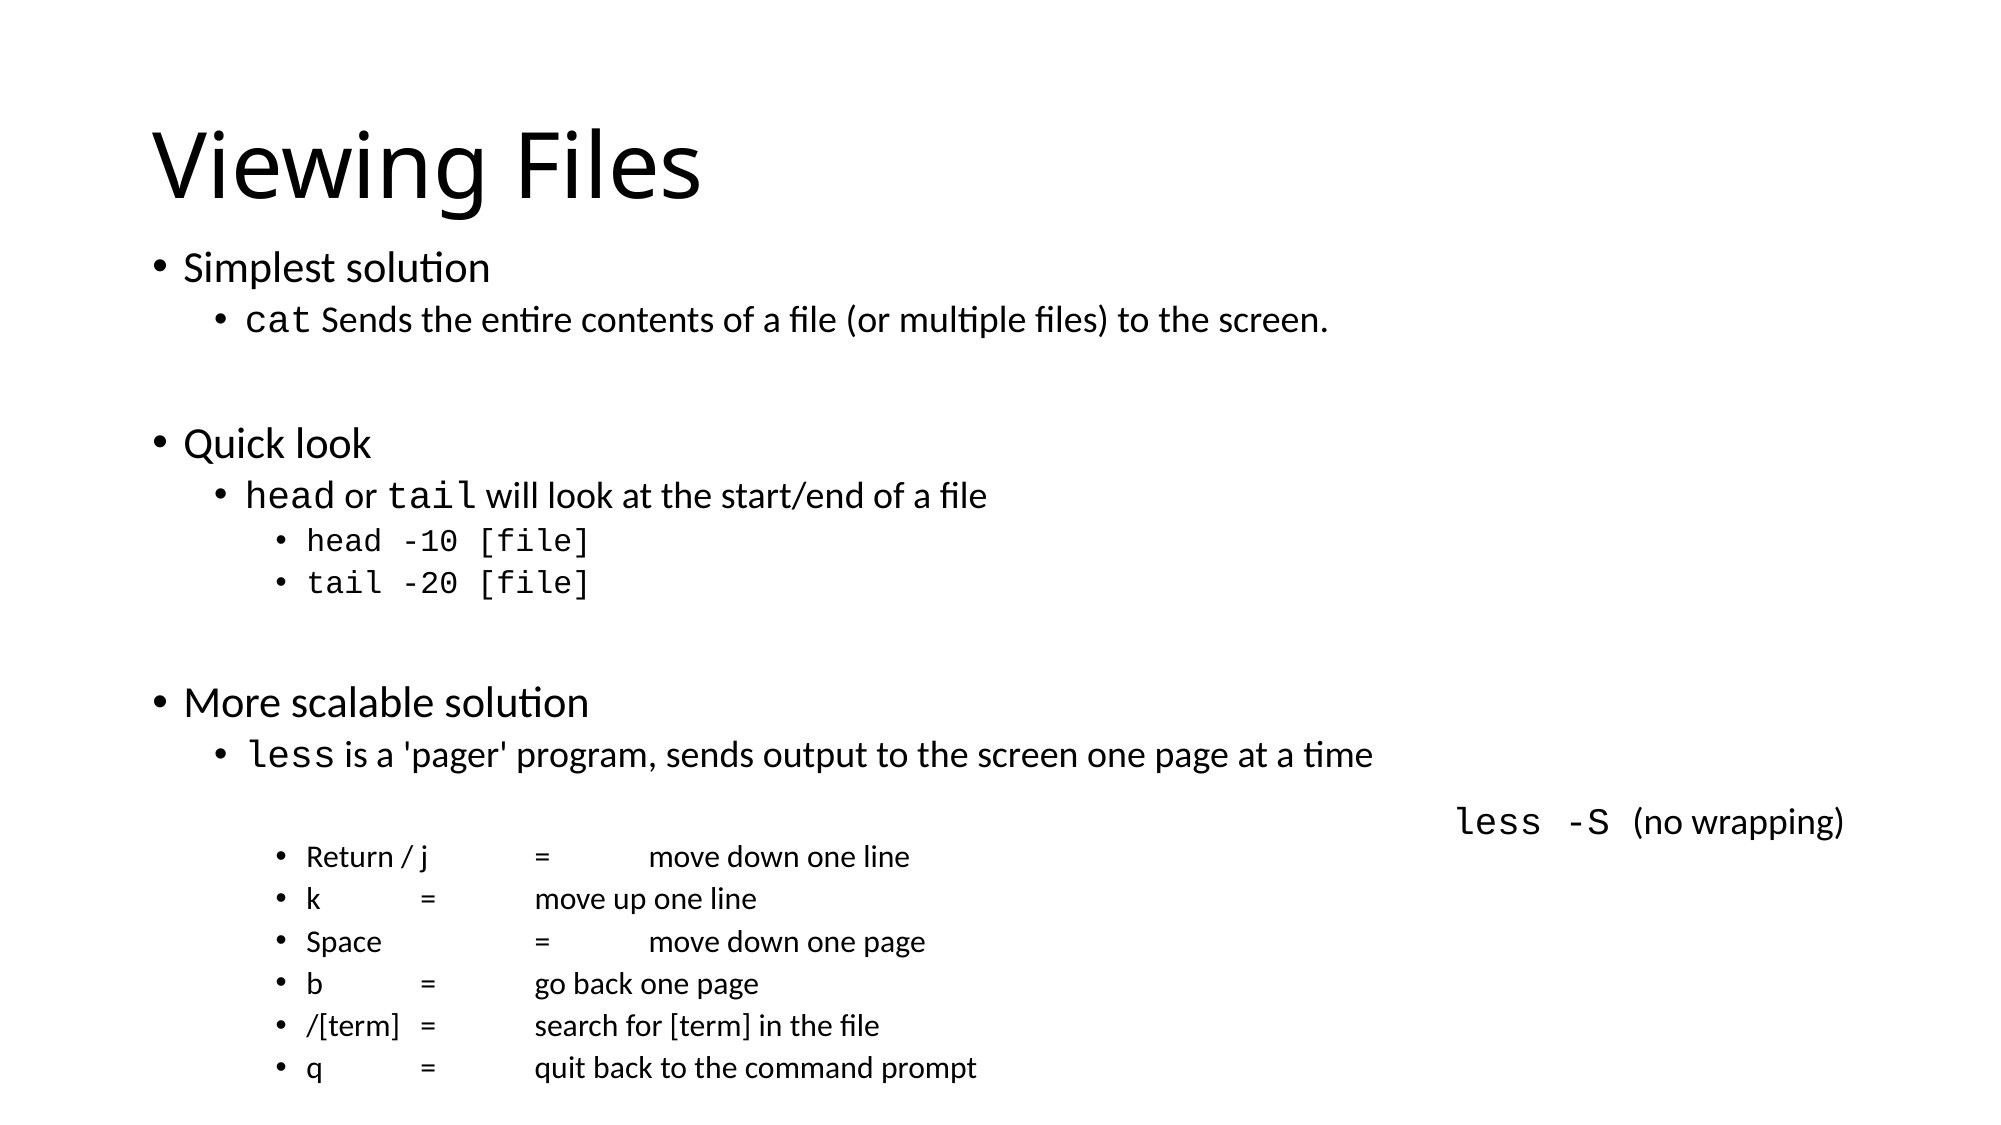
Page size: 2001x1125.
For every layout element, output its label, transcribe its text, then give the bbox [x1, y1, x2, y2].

text_box less -S (no wrapping) [1437, 789, 1861, 850]
list Simplest solution cat Sends the entire contents of a file (or multiple files) to the screen. Quick look head or tail will look at the start/end of a file head -10 [file] tail -20 [file] More scalable solution less is a 'pager' program, sends output to the screen one page at a time Return / j = move down one line k = move up one line Space = move down one page b = go back one page /[term] = search for [term] in the file q = quit back to the command prompt [137, 236, 1863, 1100]
title Viewing Files [137, 59, 1863, 236]
